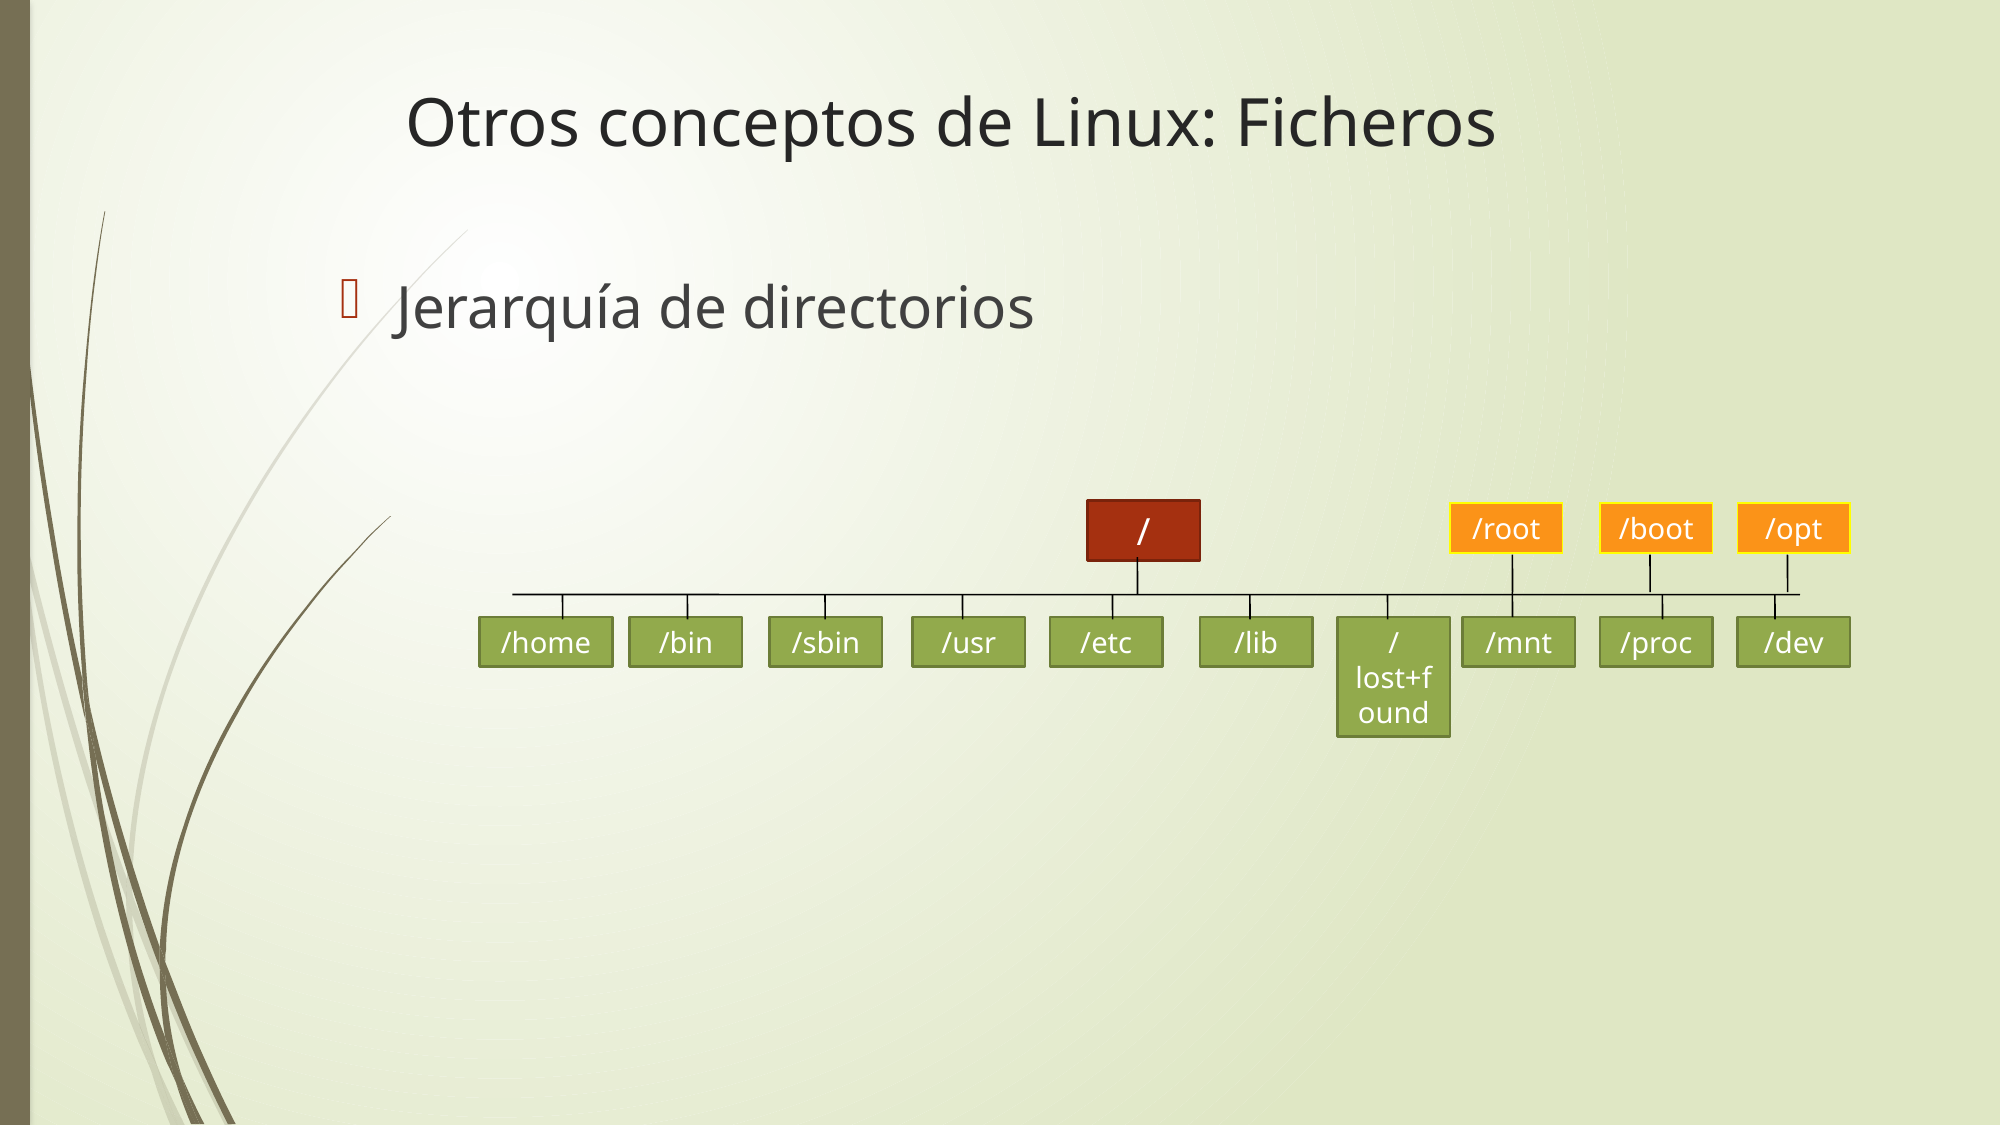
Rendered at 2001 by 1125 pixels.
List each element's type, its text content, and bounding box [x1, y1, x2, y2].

list Jerarquía de directorios [324, 262, 1088, 1006]
text_box /sbin [768, 616, 883, 668]
text_box /root [1449, 503, 1563, 553]
text_box /dev [1736, 616, 1851, 668]
title Otros conceptos de Linux: Ficheros [390, 72, 1703, 186]
text_box / [1086, 499, 1201, 562]
text_box /mnt [1461, 616, 1576, 668]
text_box /lost+found [1336, 616, 1451, 738]
text_box /home [478, 616, 614, 668]
text_box /proc [1599, 616, 1714, 668]
text_box /lib [1199, 616, 1314, 668]
text_box /opt [1737, 503, 1850, 553]
text_box /bin [628, 616, 743, 668]
text_box /etc [1049, 616, 1164, 668]
text_box /usr [911, 616, 1026, 668]
text_box /boot [1599, 503, 1713, 553]
